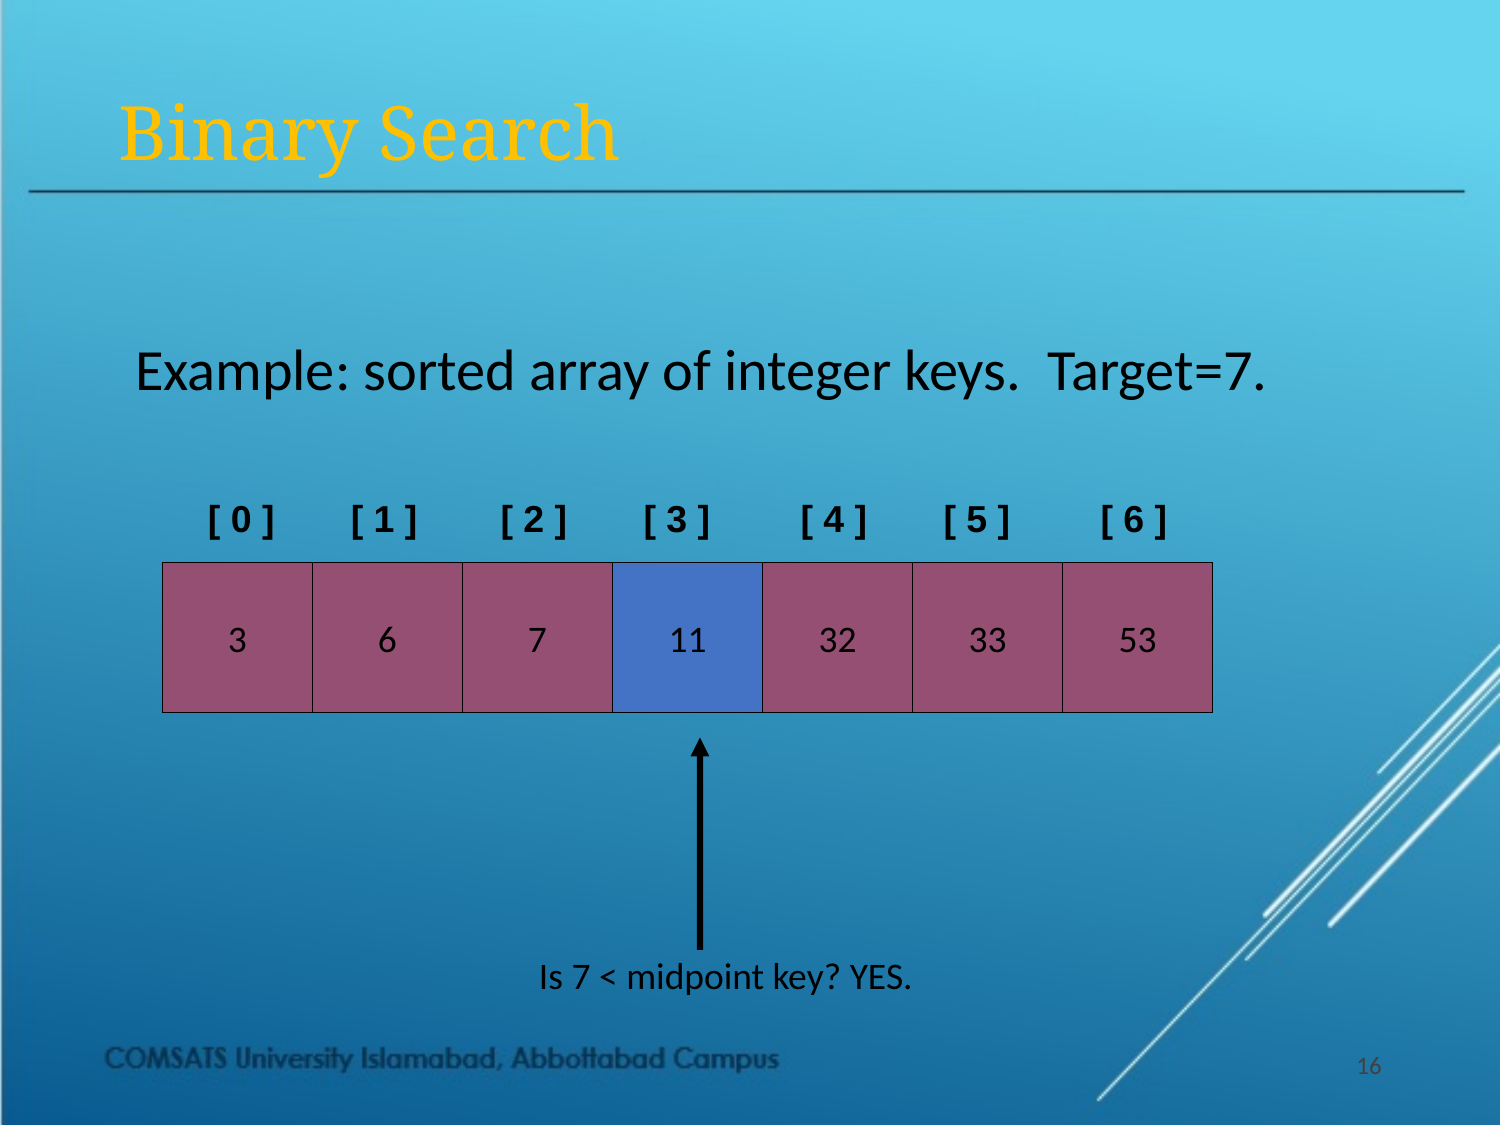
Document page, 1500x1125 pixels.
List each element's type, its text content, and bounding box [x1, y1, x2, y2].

text_box Is 7 < midpoint key? YES. [524, 944, 928, 1094]
text_box [693, 737, 707, 944]
text_box [ 2 ] [485, 487, 583, 547]
text_box 3 [162, 562, 312, 713]
text_box [ 3 ] [628, 487, 726, 547]
text_box Example: sorted array of integer keys. Target=7. [120, 324, 1283, 830]
title Binary Search [103, 59, 1397, 213]
text_box 33 [912, 562, 1062, 713]
picture [0, 0, 1500, 1125]
text_box [ 4 ] [785, 487, 883, 547]
slide_number 16 [1059, 1035, 1397, 1096]
text_box 7 [462, 562, 612, 713]
text_box 32 [762, 562, 912, 713]
text_box 53 [1062, 562, 1213, 713]
text_box 6 [312, 562, 462, 713]
text_box 11 [612, 562, 762, 713]
text_box [ 5 ] [928, 487, 1026, 547]
text_box [ 6 ] [1085, 487, 1183, 547]
